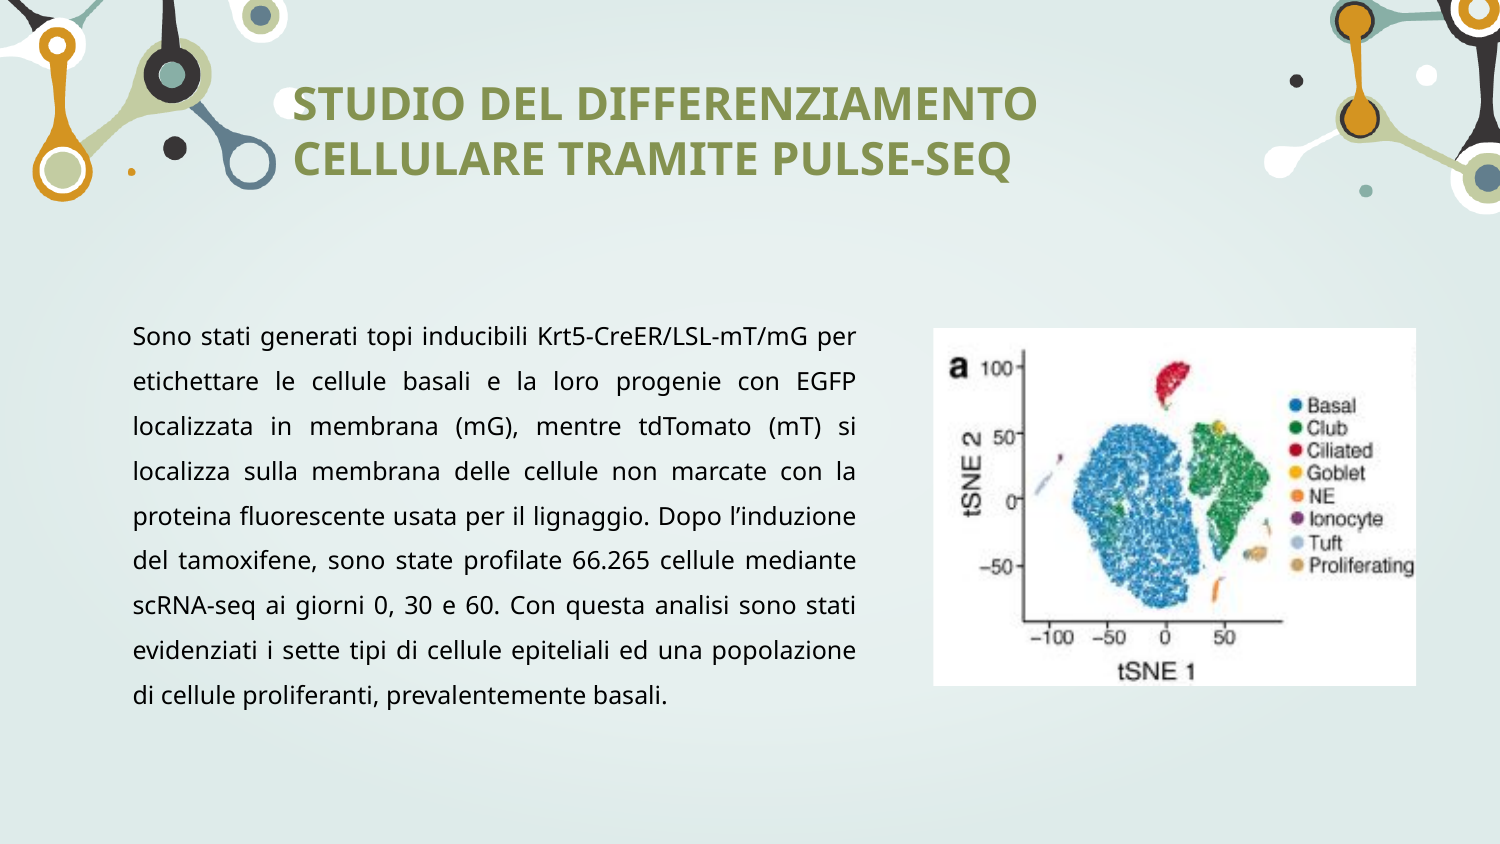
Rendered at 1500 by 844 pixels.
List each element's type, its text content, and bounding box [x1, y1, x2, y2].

picture [0, 0, 1500, 844]
text_box Sono stati generati topi inducibili Krt5-CreER/LSL-mT/mG per etichettare le cellule basali e la loro progenie con EGFP localizzata in membrana (mG), mentre tdTomato (mT) si localizza sulla membrana delle cellule non marcate con la proteina fluorescente usata per il lignaggio. Dopo l’induzione del tamoxifene, sono state profilate 66.265 cellule mediante scRNA-seq ai giorni 0, 30 e 60. Con questa analisi sono stati evidenziati i sette tipi di cellule epiteliali ed una popolazione di cellule proliferanti, prevalentemente basali. [117, 297, 873, 717]
title STUDIO DEL DIFFERENZIAMENTO CELLULARE TRAMITE PULSE-SEQ [277, 59, 1279, 261]
